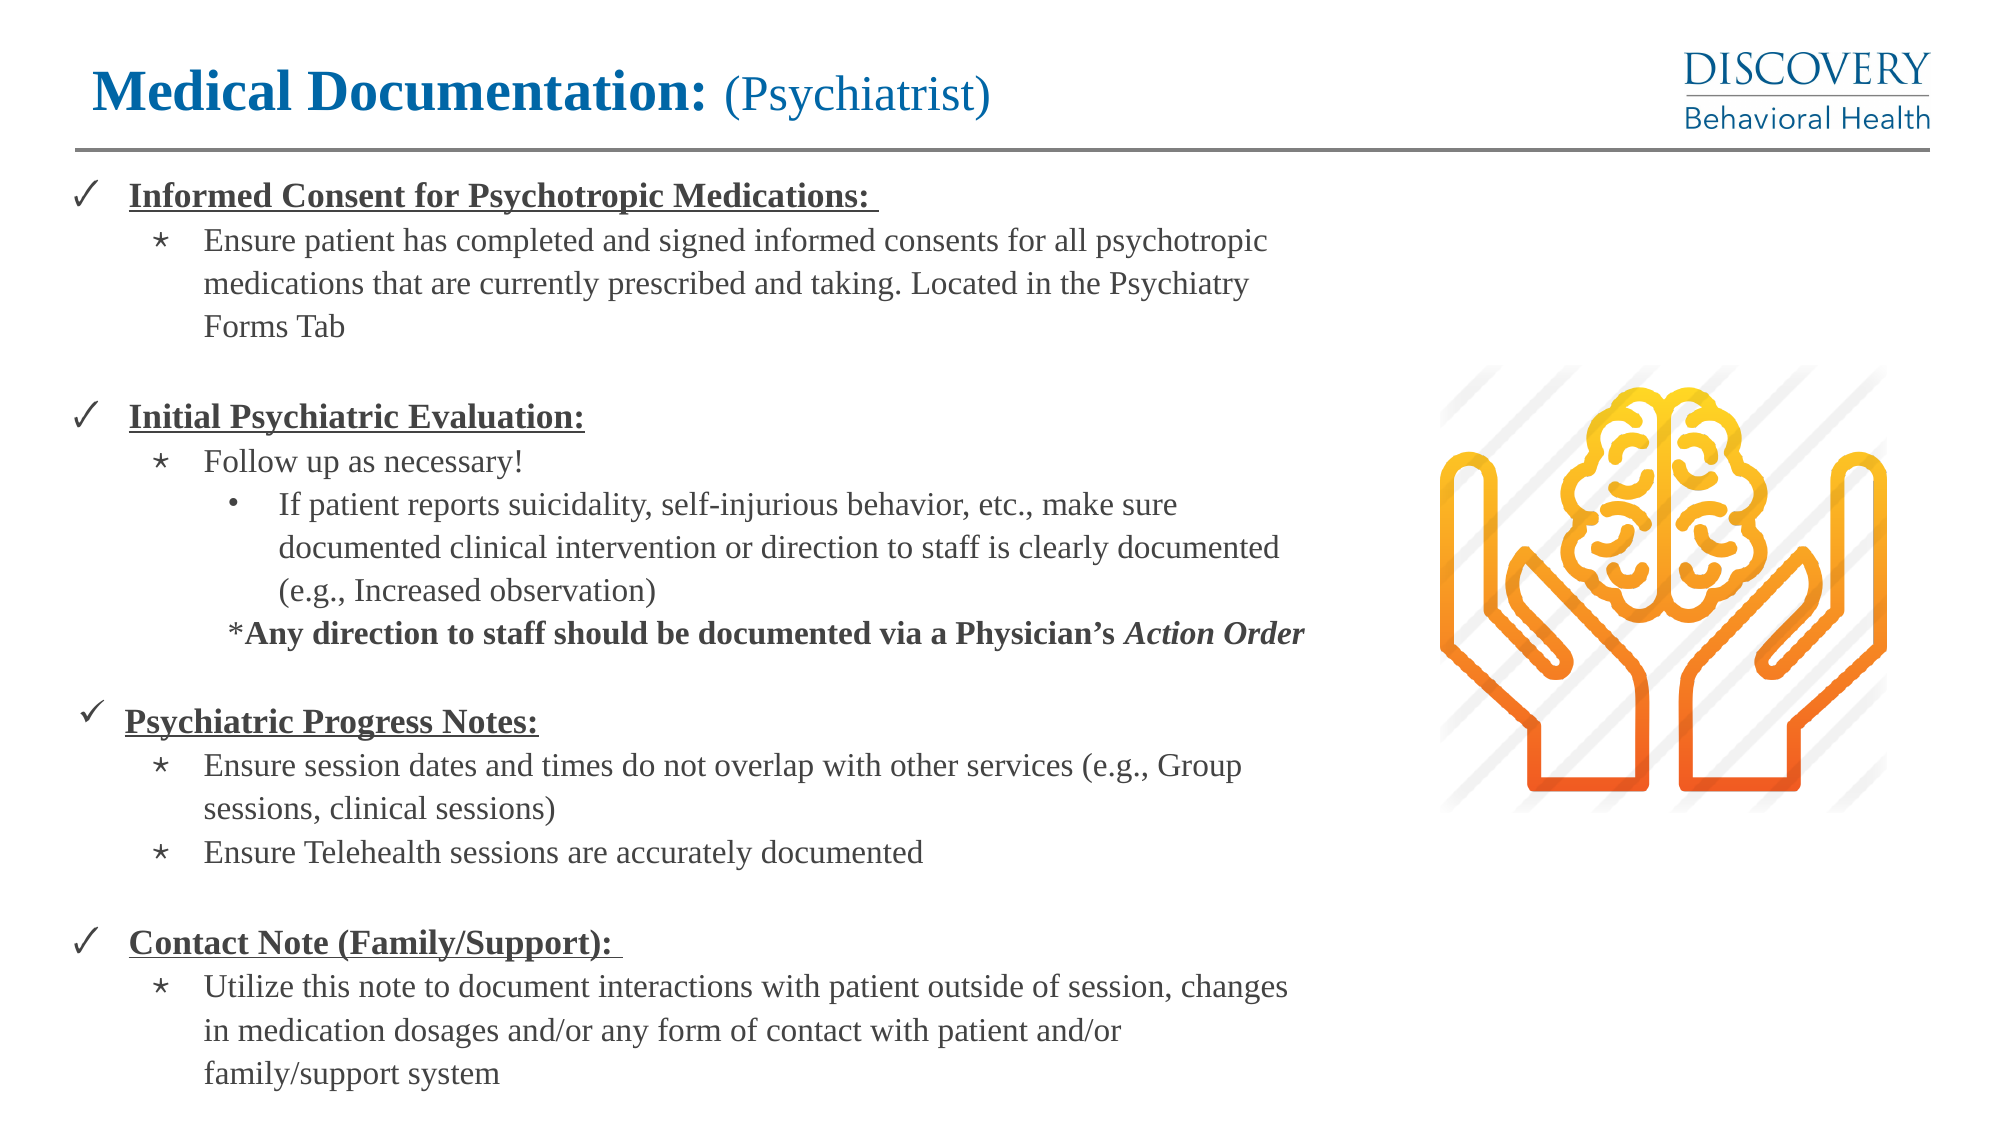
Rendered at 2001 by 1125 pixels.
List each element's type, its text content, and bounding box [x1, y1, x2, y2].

title Medical Documentation: (Psychiatrist) [77, 52, 1803, 141]
list Informed Consent for Psychotropic Medications: Ensure patient has completed and signed informed consents for all psychotropic medications that are currently prescribed and taking. Located in the Psychiatry Forms Tab Initial Psychiatric Evaluation: Follow up as necessary! If patient reports suicidality, self-injurious behavior, etc., make sure documented clinical intervention or direction to staff is clearly documented (e.g., Increased observation) *Any direction to staff should be documented via a Physician’s Action Order Psychiatric Progress Notes: Ensure session dates and times do not overlap with other services (e.g., Group sessions, clinical sessions) Ensure Telehealth sessions are accurately documented Contact Note (Family/Support): Utilize this note to document interactions with patient outside of session, changes in medication dosages and/or any form of contact with patient and/or family/support system [38, 161, 1334, 1125]
picture [1440, 365, 1888, 813]
picture [1803, 52, 1931, 129]
